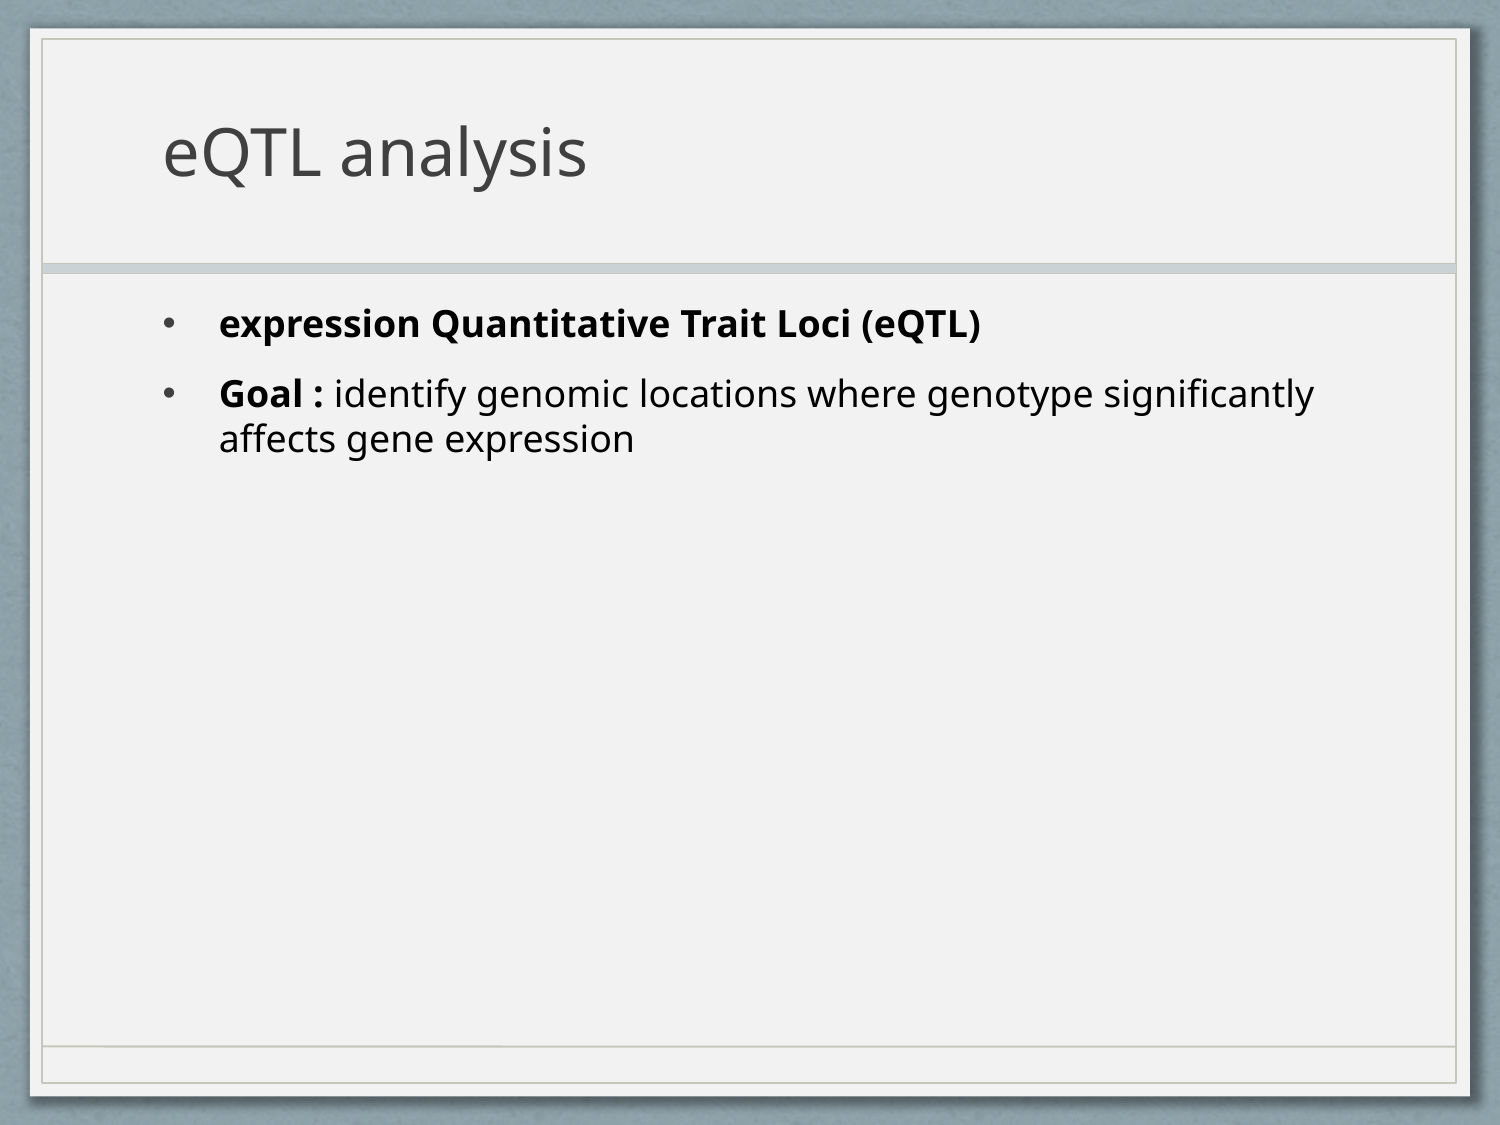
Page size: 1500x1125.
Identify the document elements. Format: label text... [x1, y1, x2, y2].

list expression Quantitative Trait Loci (eQTL) Goal : identify genomic locations where genotype significantly affects gene expression [147, 292, 1353, 497]
title eQTL analysis [147, 40, 1353, 260]
